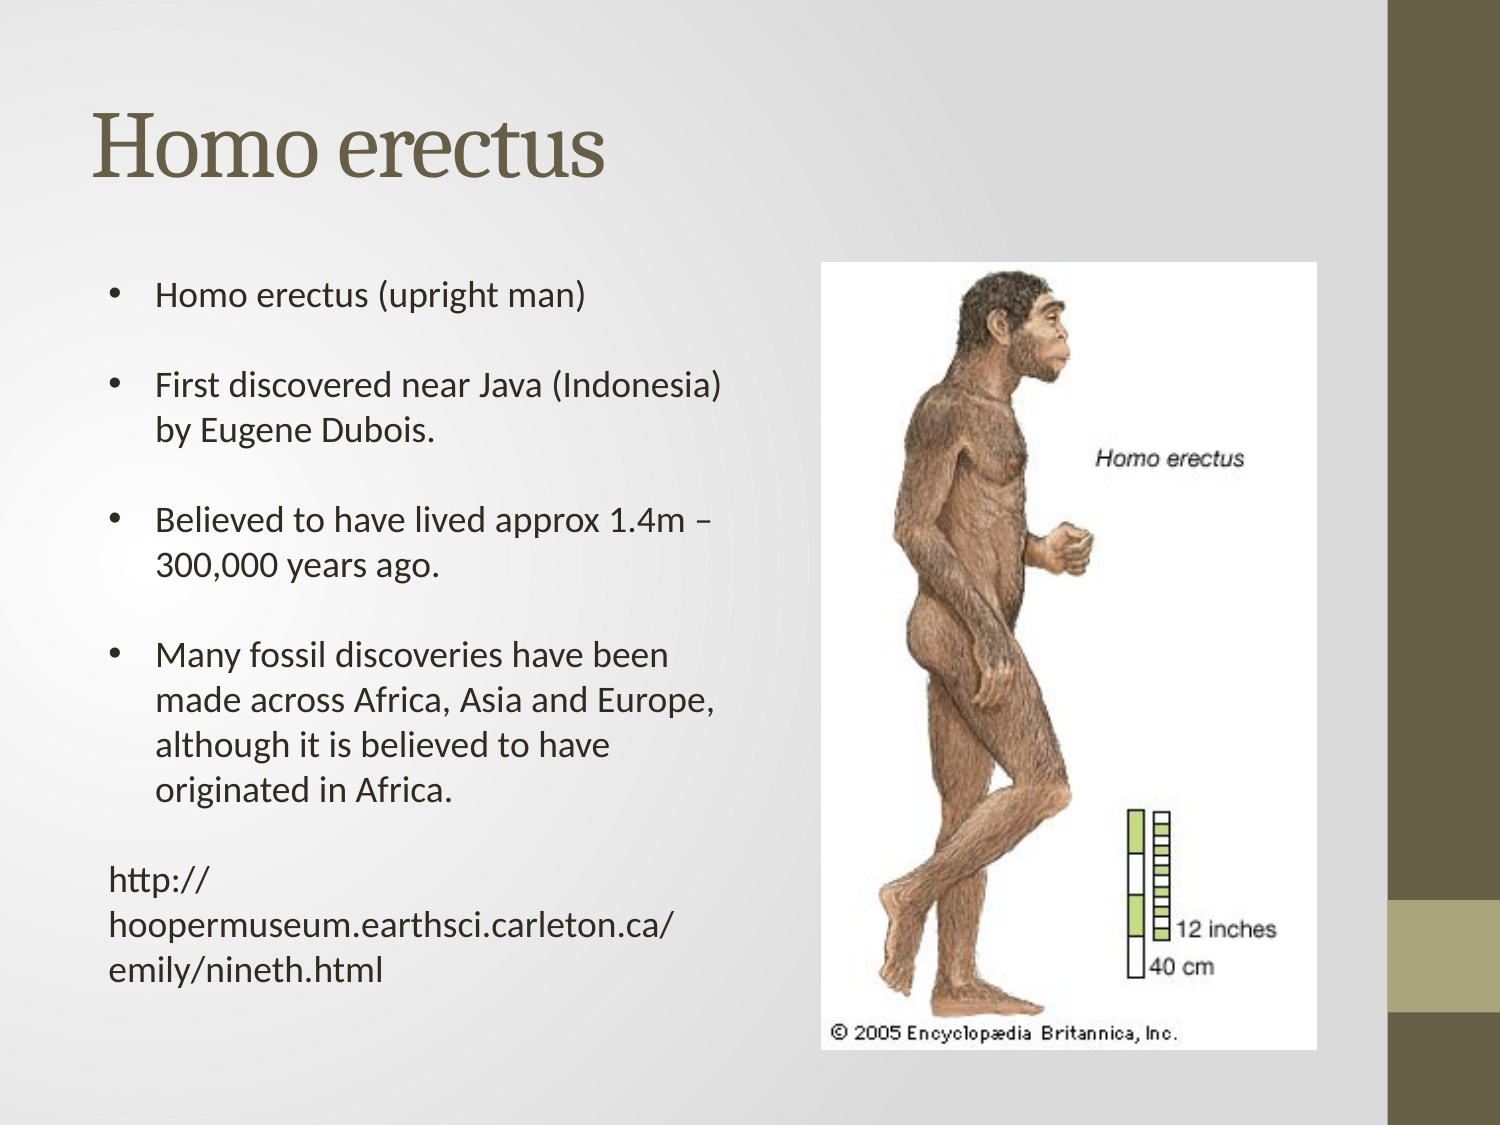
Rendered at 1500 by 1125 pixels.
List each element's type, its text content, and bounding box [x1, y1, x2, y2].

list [820, 261, 1326, 1051]
title Homo erectus [75, 45, 1325, 233]
text_box Homo erectus (upright man) First discovered near Java (Indonesia) by Eugene Dubois. Believed to have lived approx 1.4m – 300,000 years ago. Many fossil discoveries have been made across Africa, Asia and Europe, although it is believed to have originated in Africa. http://hoopermuseum.earthsci.carleton.ca/emily/nineth.html [93, 262, 740, 998]
